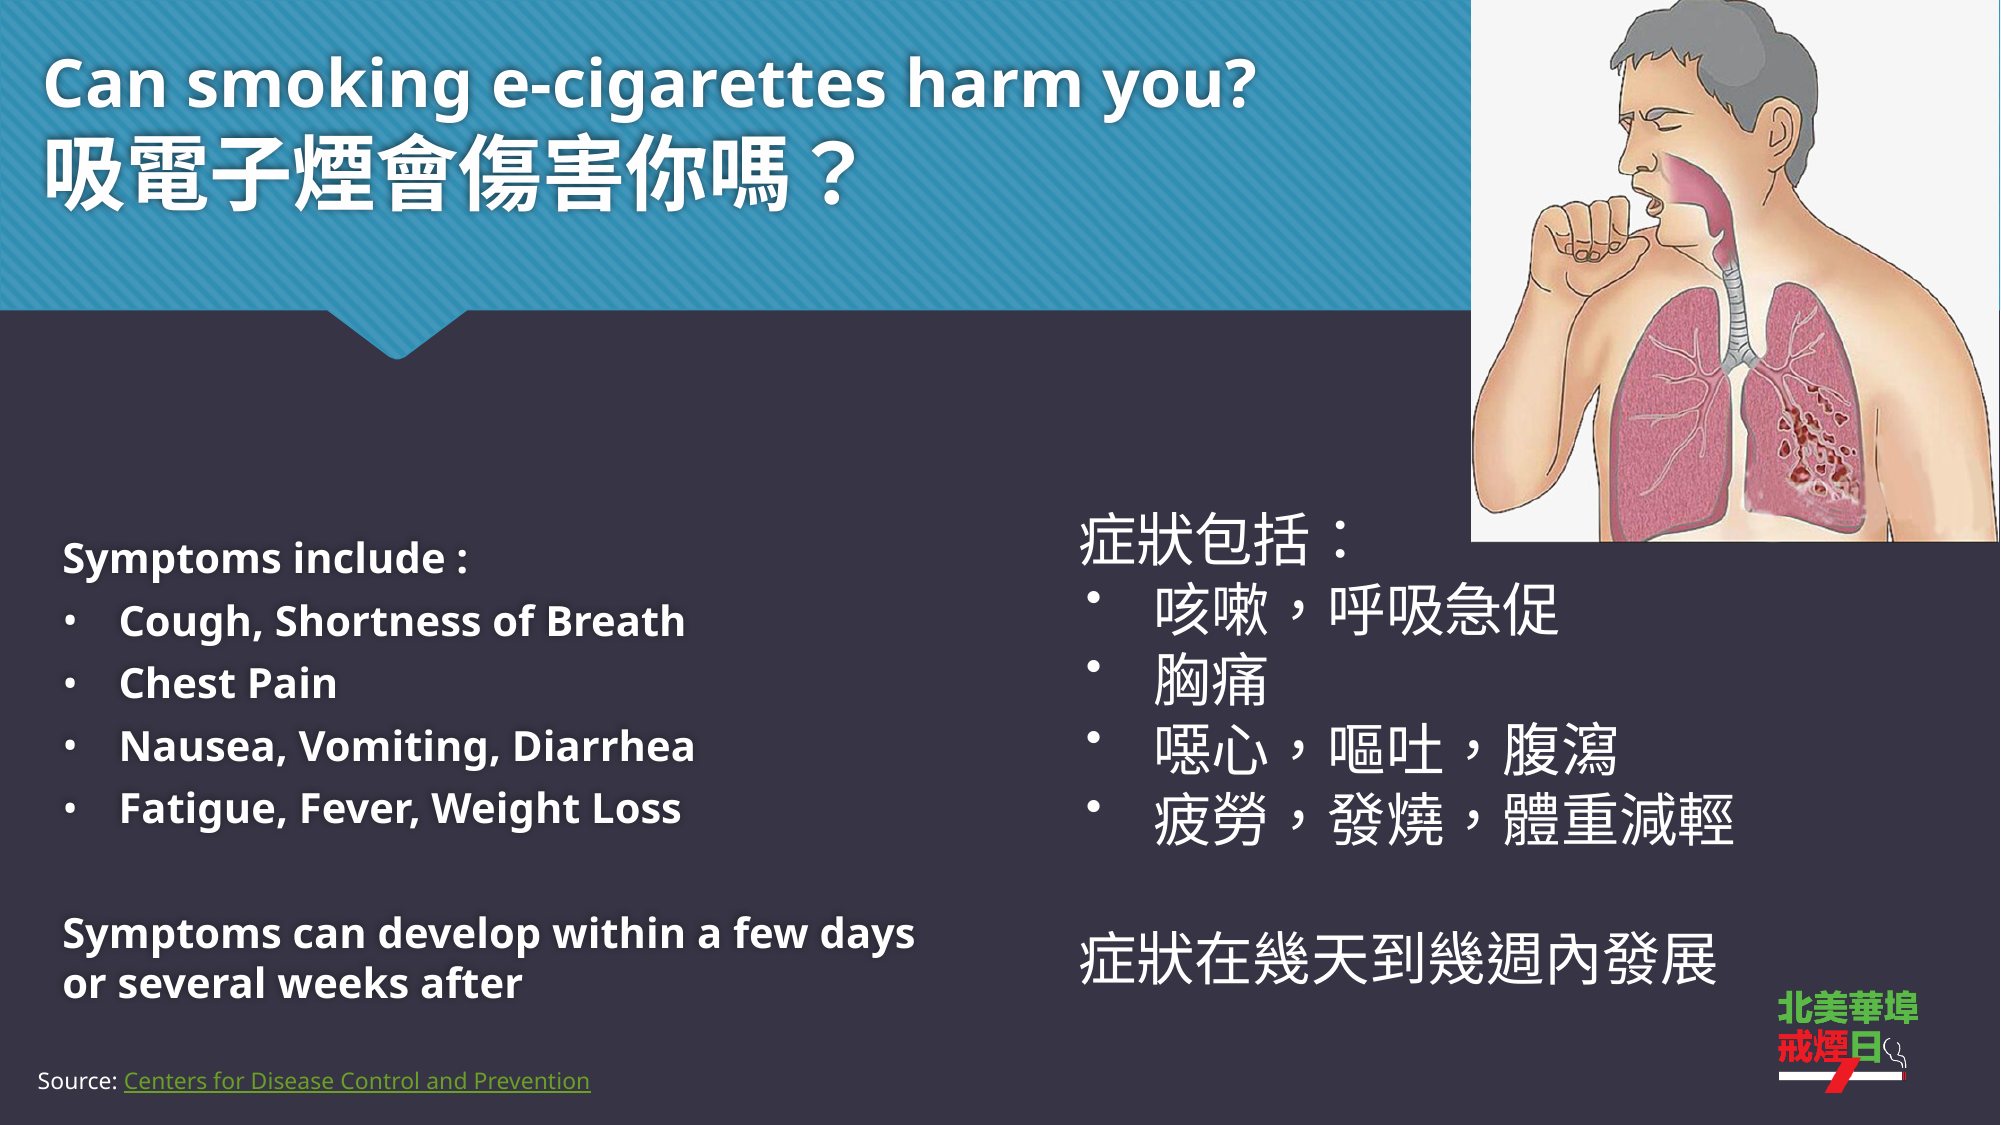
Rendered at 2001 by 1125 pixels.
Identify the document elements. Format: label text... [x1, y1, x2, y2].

picture [1778, 990, 1918, 1094]
text_box Source: Centers for Disease Control and Prevention [22, 1058, 683, 1105]
list Symptoms include : Cough, Shortness of Breath Chest Pain Nausea, Vomiting, Diarrhea Fatigue, Fever, Weight Loss Symptoms can develop within a few days or several weeks after [47, 499, 964, 1049]
text_box 症狀包括： 咳嗽，呼吸急促 胸痛 噁心，嘔吐，腹瀉 疲勞，發燒，體重減輕 症狀在幾天到幾週內發展 [1063, 524, 1999, 971]
picture [1471, 0, 1999, 543]
title Can smoking e-cigarettes harm you? 吸電子煙會傷害你嗎？ [27, 0, 1454, 309]
